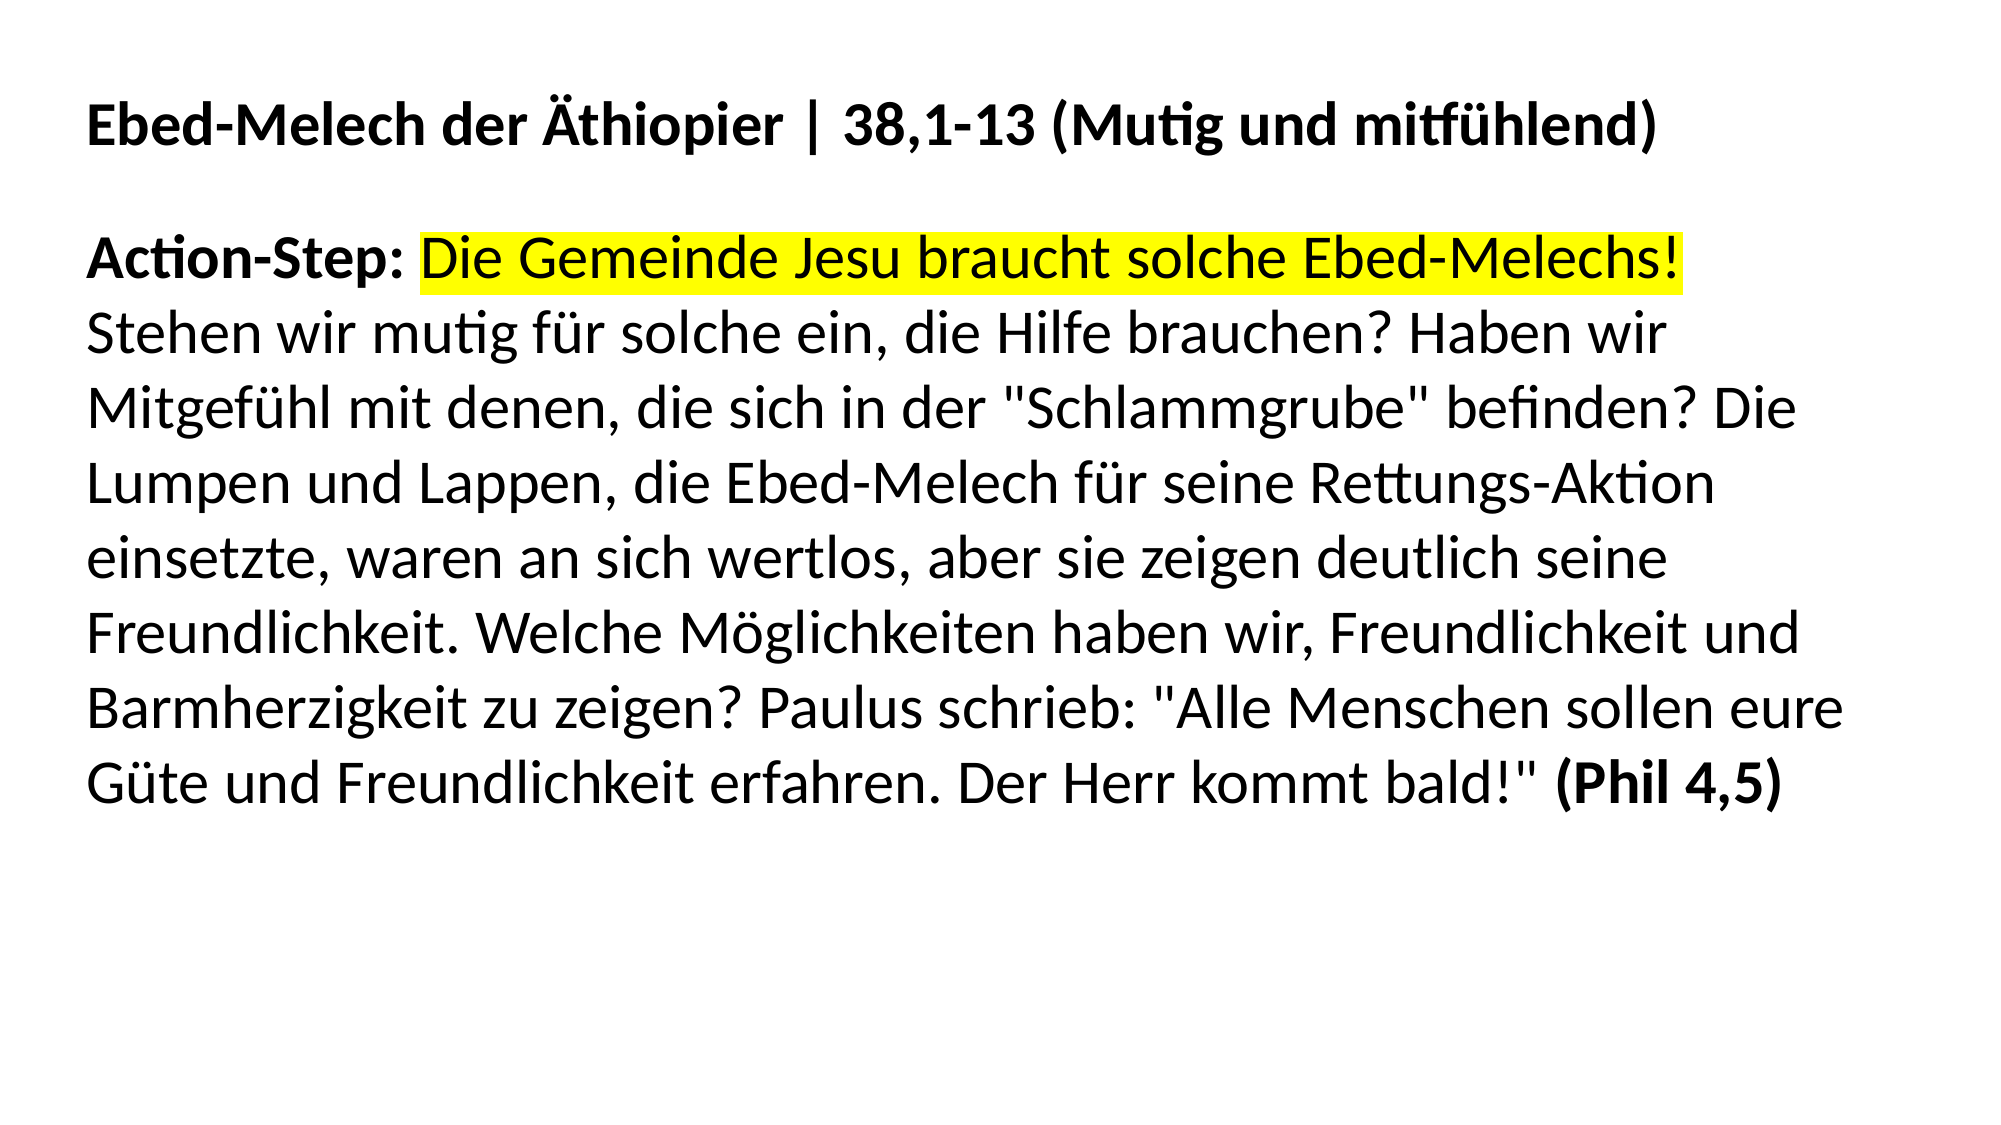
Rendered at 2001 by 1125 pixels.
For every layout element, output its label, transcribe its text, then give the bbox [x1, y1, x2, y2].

text_box Action-Step: Die Gemeinde Jesu braucht solche Ebed-Melechs! Stehen wir mutig für solche ein, die Hilfe brauchen? Haben wir Mitgefühl mit denen, die sich in der "Schlammgrube" befinden? Die Lumpen und Lappen, die Ebed-Melech für seine Rettungs-Aktion einsetzte, waren an sich wertlos, aber sie zeigen deutlich seine Freundlichkeit. Welche Möglichkeiten haben wir, Freundlichkeit und Barmherzigkeit zu zeigen? Paulus schrieb: "Alle Menschen sollen eure Güte und Freundlichkeit erfahren. Der Herr kommt bald!" (Phil 4,5) [71, 209, 1864, 824]
text_box Ebed-Melech der Äthiopier | 38,1-13 (Mutig und mitfühlend) [71, 75, 1830, 166]
